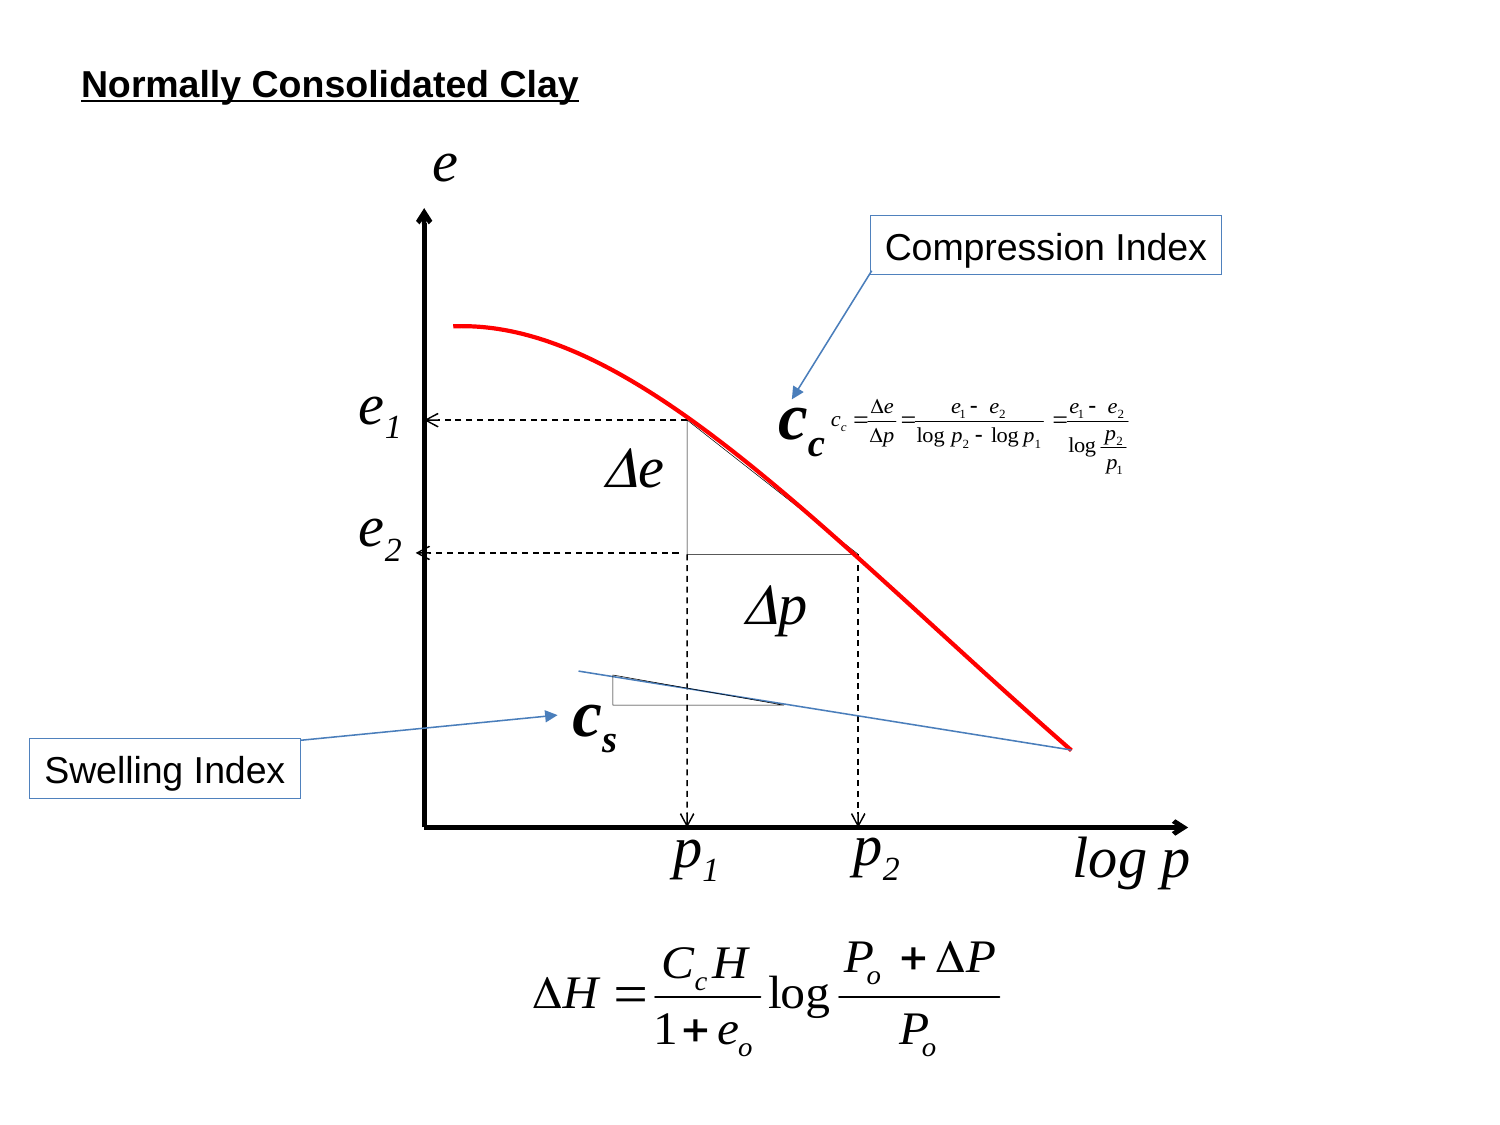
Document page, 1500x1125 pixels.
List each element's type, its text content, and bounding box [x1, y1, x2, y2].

text_box Normally Consolidated Clay [66, 53, 594, 113]
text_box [791, 270, 872, 400]
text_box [325, 115, 1240, 935]
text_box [300, 709, 557, 741]
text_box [524, 944, 1011, 1067]
text_box Swelling Index [29, 738, 301, 799]
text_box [578, 670, 1072, 751]
